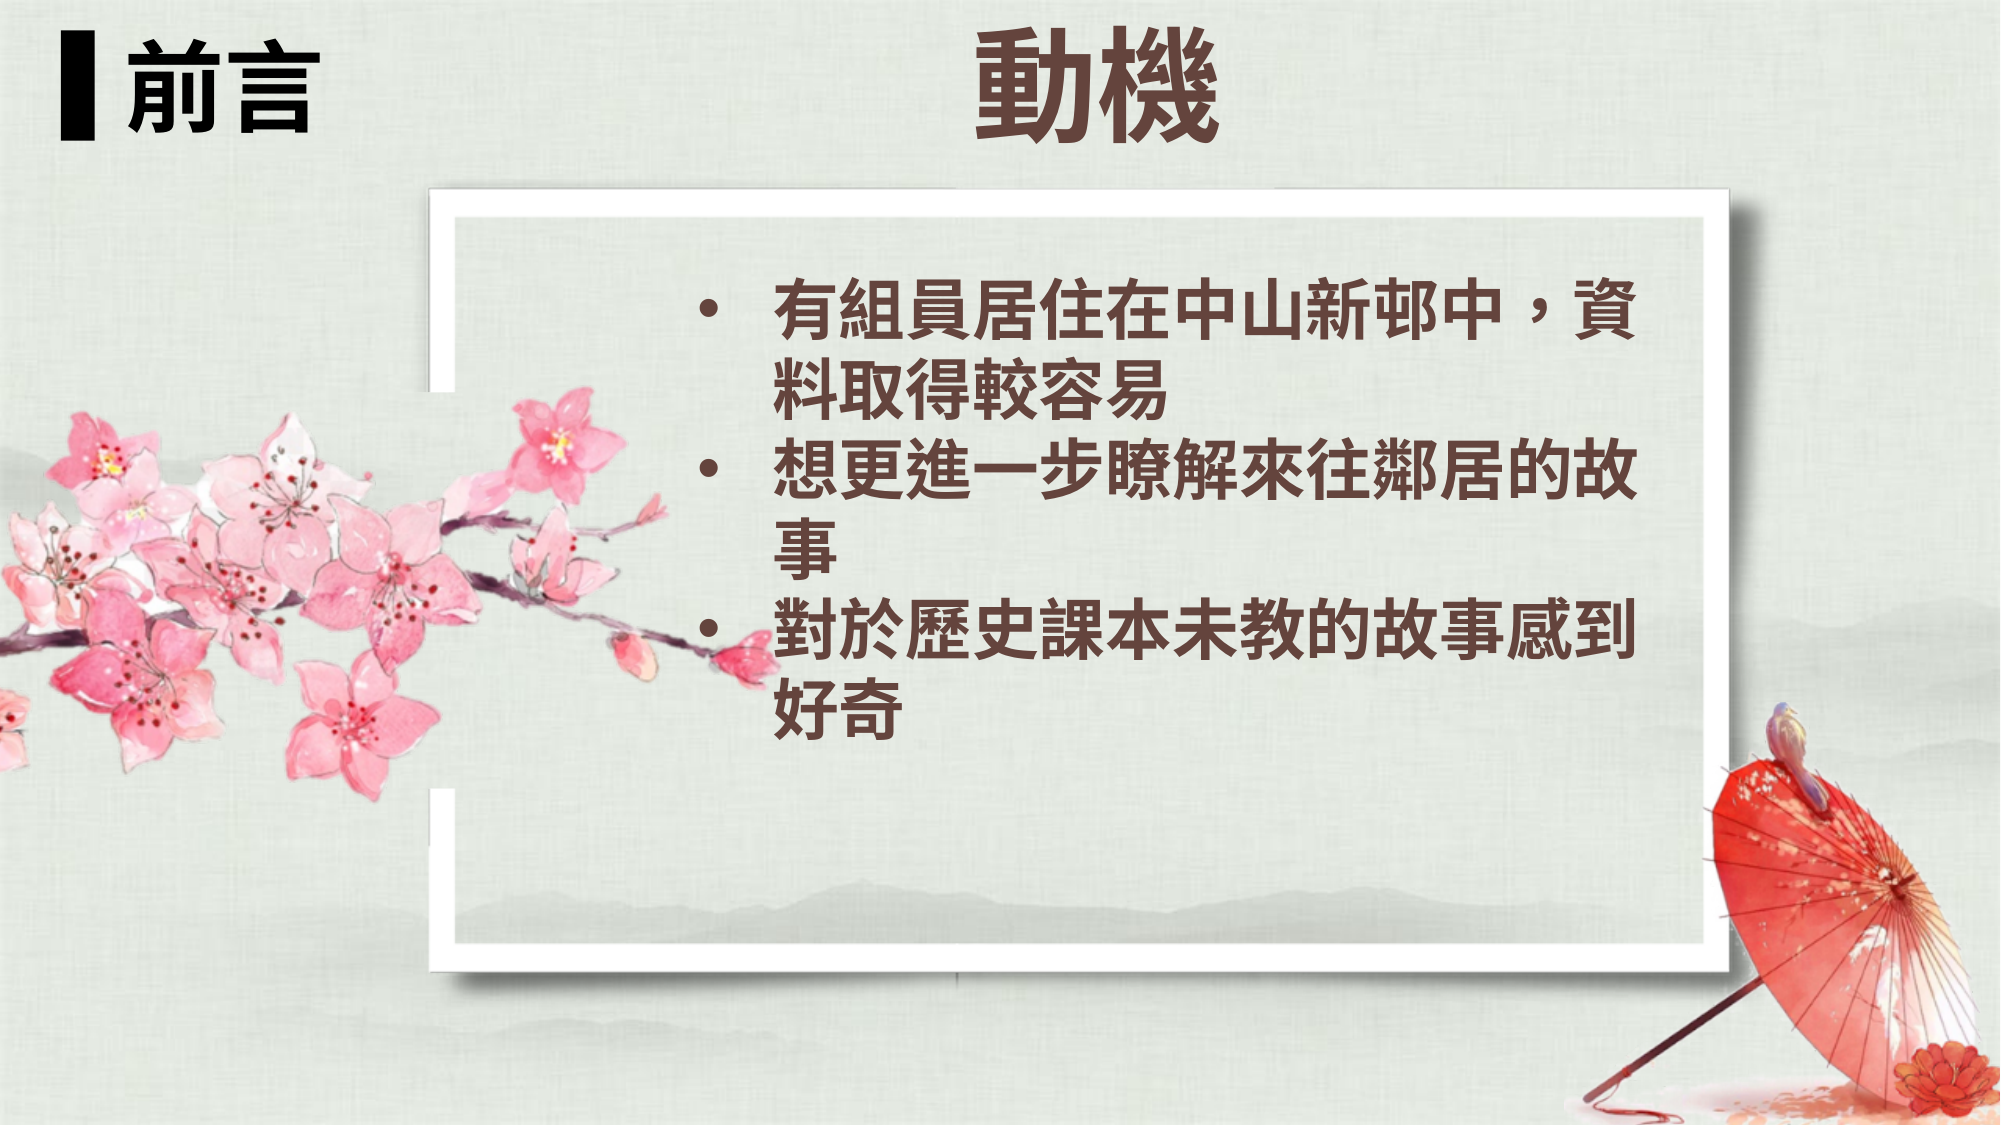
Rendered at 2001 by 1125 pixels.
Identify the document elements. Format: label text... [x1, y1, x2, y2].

text_box [60, 29, 96, 142]
text_box 前言 [110, 17, 596, 153]
picture [0, 0, 2001, 1125]
text_box 動機 [924, 0, 1271, 165]
